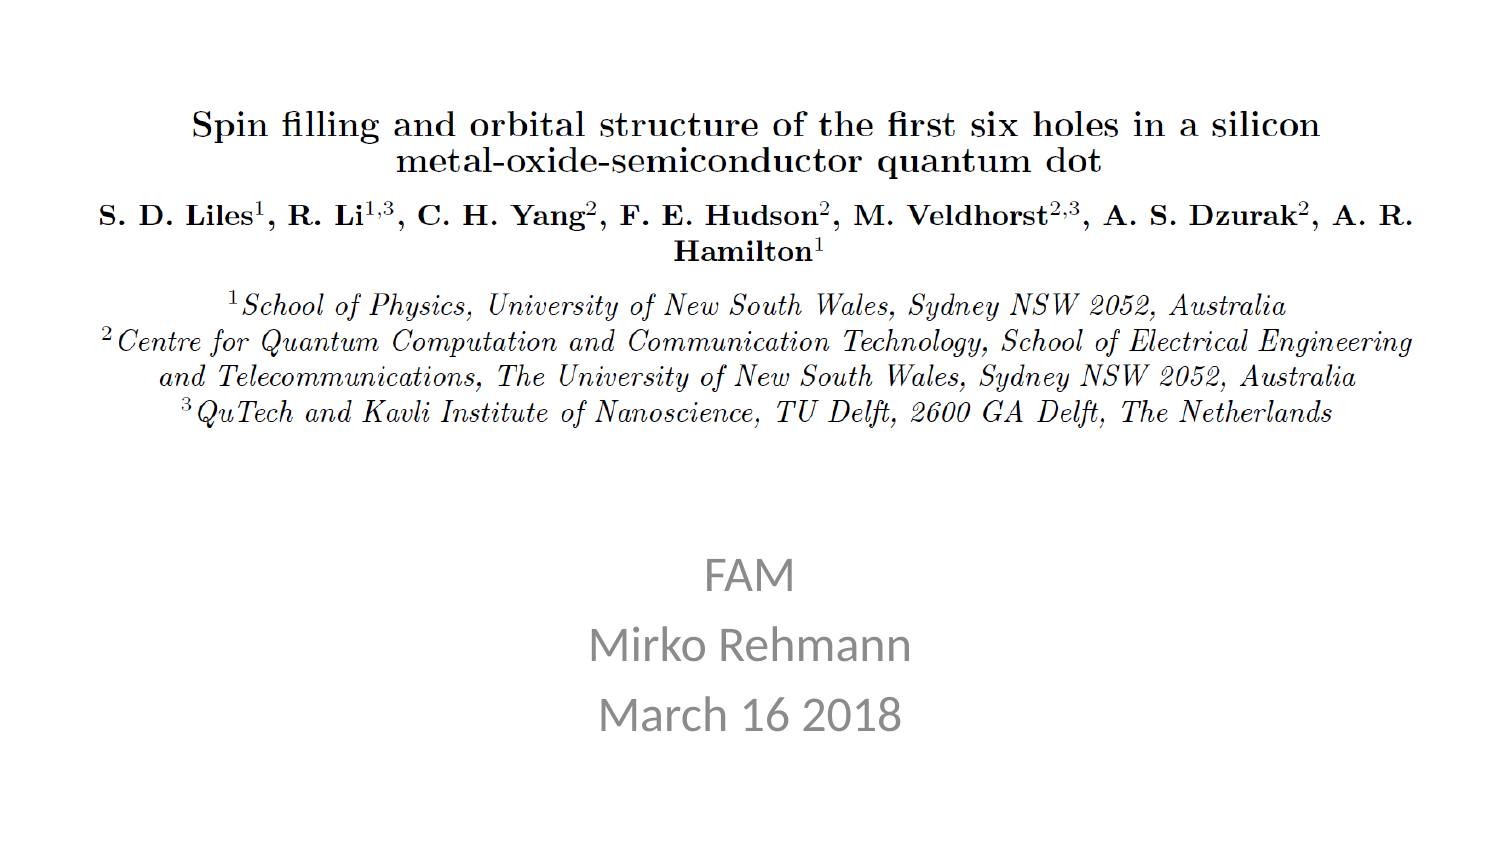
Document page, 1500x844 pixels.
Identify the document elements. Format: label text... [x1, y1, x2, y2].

picture [62, 71, 1459, 452]
subtitle FAM Mirko Rehmann March 16 2018 [225, 534, 1275, 750]
